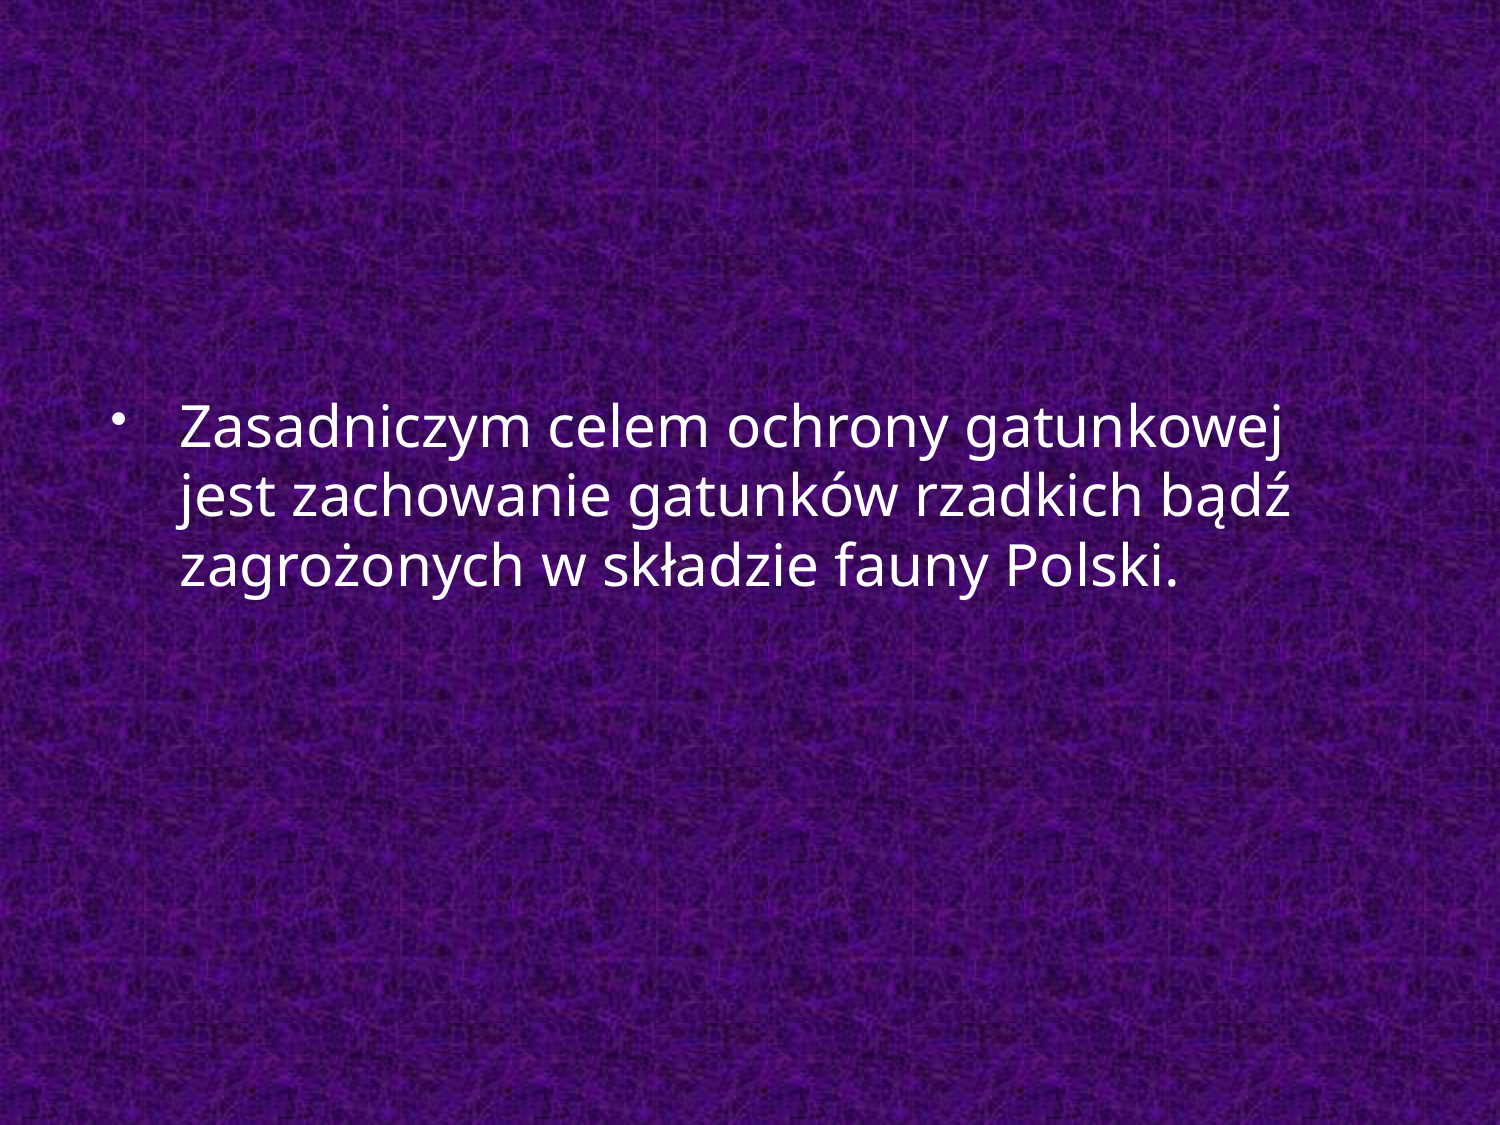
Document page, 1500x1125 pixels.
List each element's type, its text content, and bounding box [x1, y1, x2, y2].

list Zasadniczym celem ochrony gatunkowej jest zachowanie gatunków rzadkich bądź zagrożonych w składzie fauny Polski. [75, 54, 1412, 1005]
picture [0, 0, 1500, 1125]
